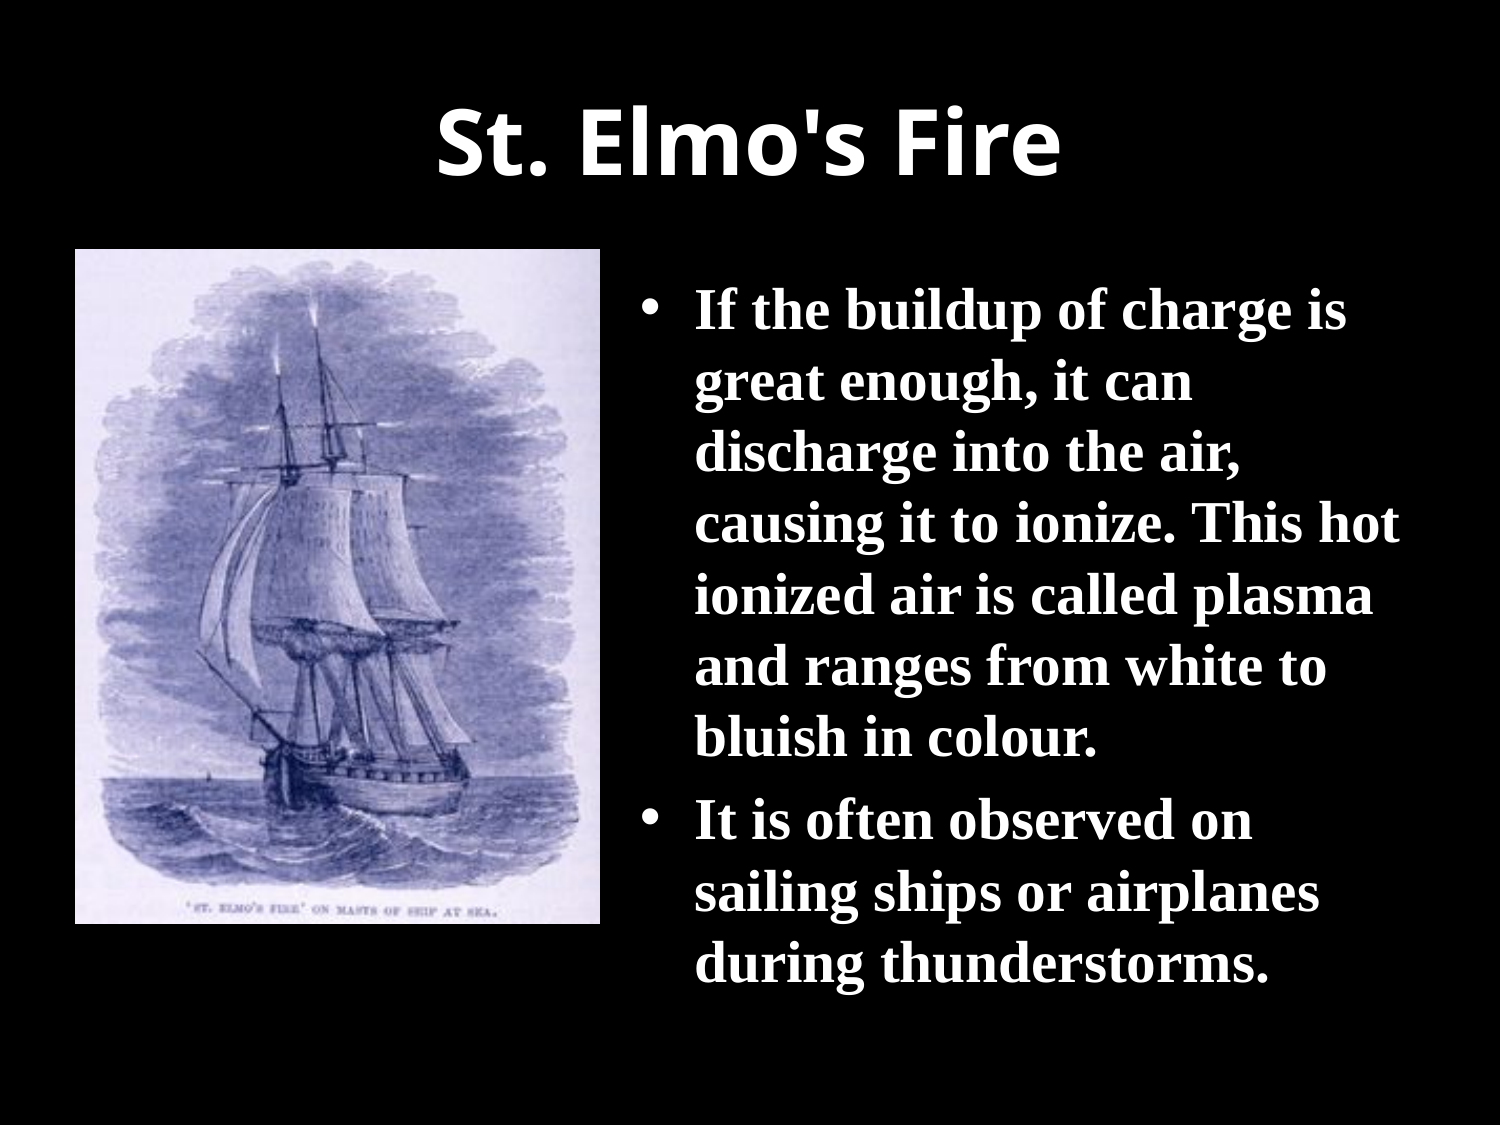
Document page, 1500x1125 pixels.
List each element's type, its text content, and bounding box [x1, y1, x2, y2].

list If the buildup of charge is great enough, it can discharge into the air, causing it to ionize. This hot ionized air is called plasma and ranges from white to bluish in colour. It is often observed on sailing ships or airplanes during thunderstorms. [624, 262, 1425, 1005]
title St. Elmo's Fire [75, 45, 1425, 233]
picture [74, 249, 601, 925]
